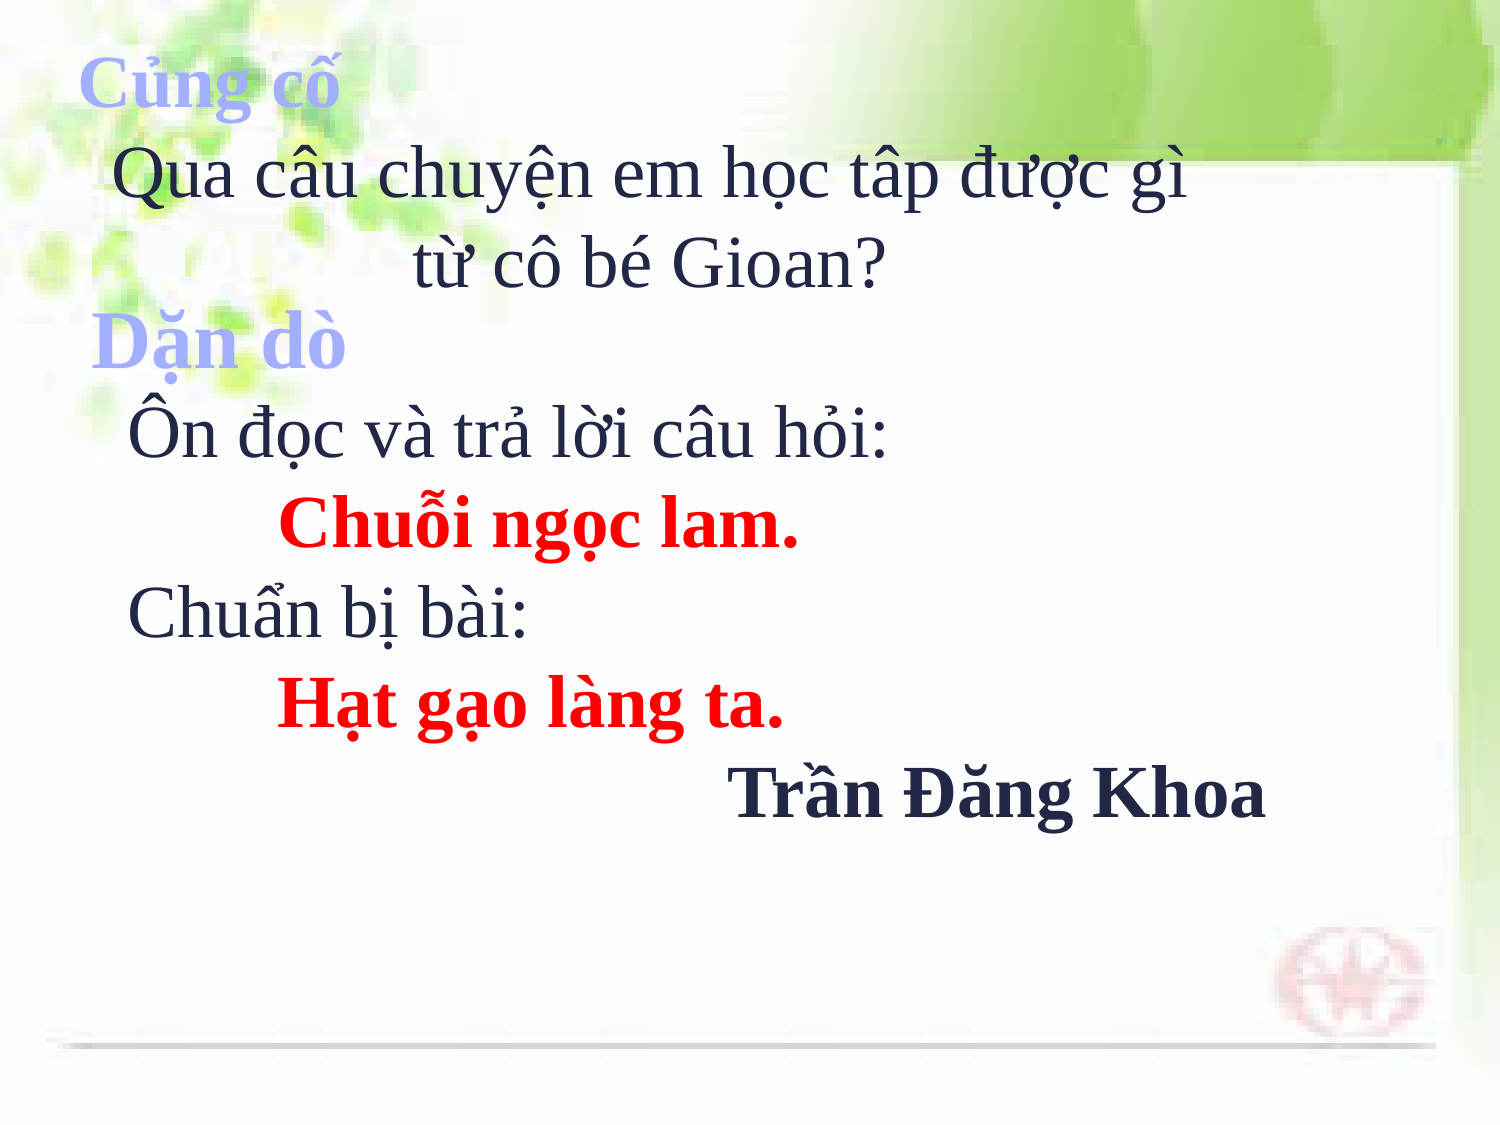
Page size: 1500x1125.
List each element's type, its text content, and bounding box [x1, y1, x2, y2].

text_box Ôn đọc và trả lời câu hỏi: Chuỗi ngọc lam. Chuẩn bị bài: Hạt gạo làng ta. Trần Đăng Khoa [112, 374, 1475, 840]
text_box Củng cố Qua câu chuyện em học tâp được gì từ cô bé Gioan? [61, 61, 1239, 319]
picture [0, 0, 1500, 1125]
text_box Dặn dò [76, 319, 364, 393]
